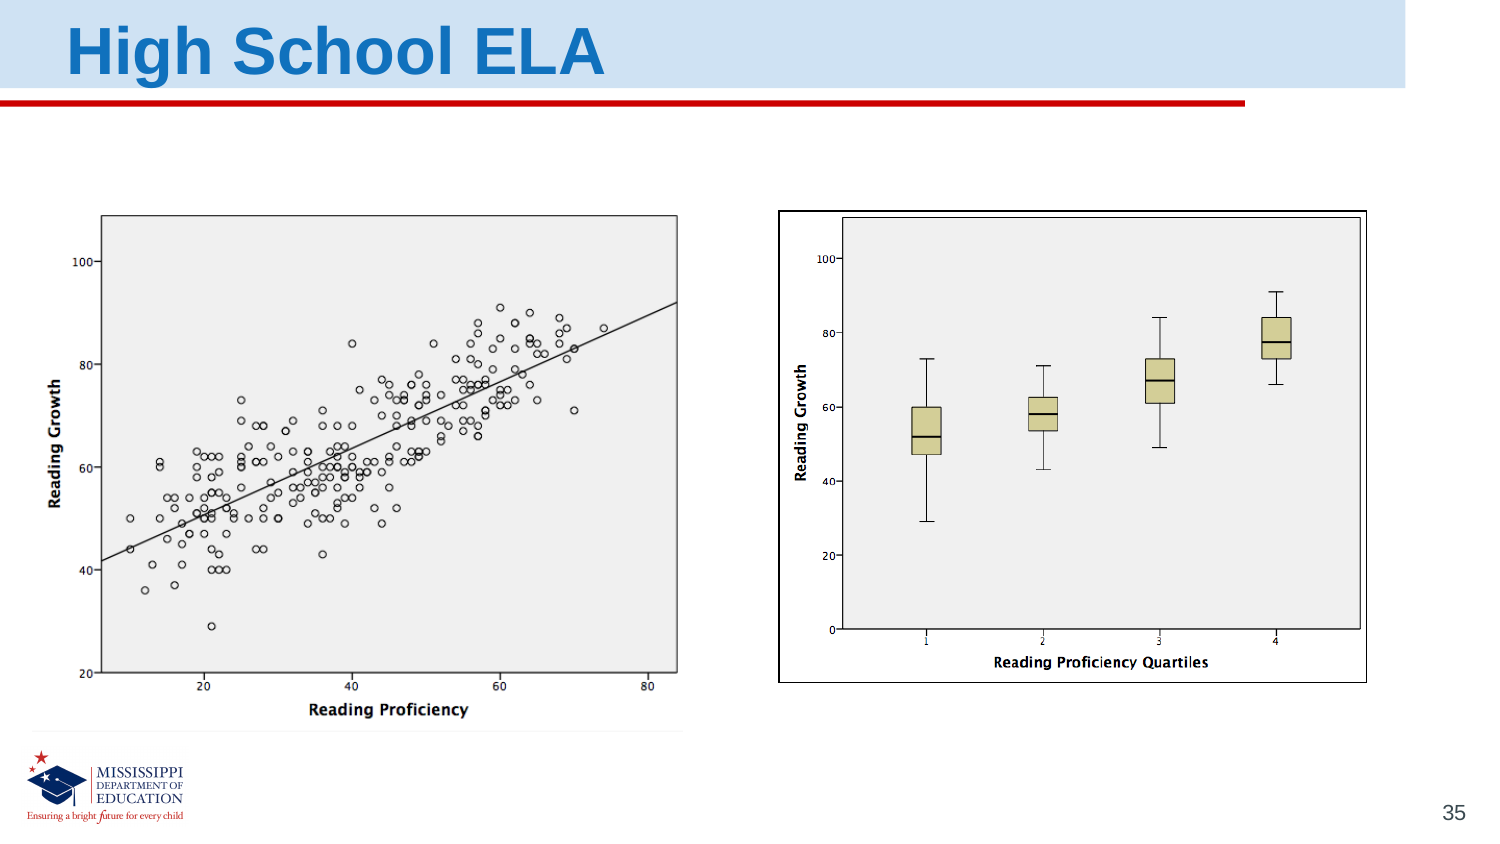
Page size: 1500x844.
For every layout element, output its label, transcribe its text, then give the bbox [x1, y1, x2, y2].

slide_number 35 [1391, 801, 1482, 841]
picture [778, 210, 1367, 683]
picture [21, 210, 683, 827]
list High School ELA [51, 5, 1406, 80]
